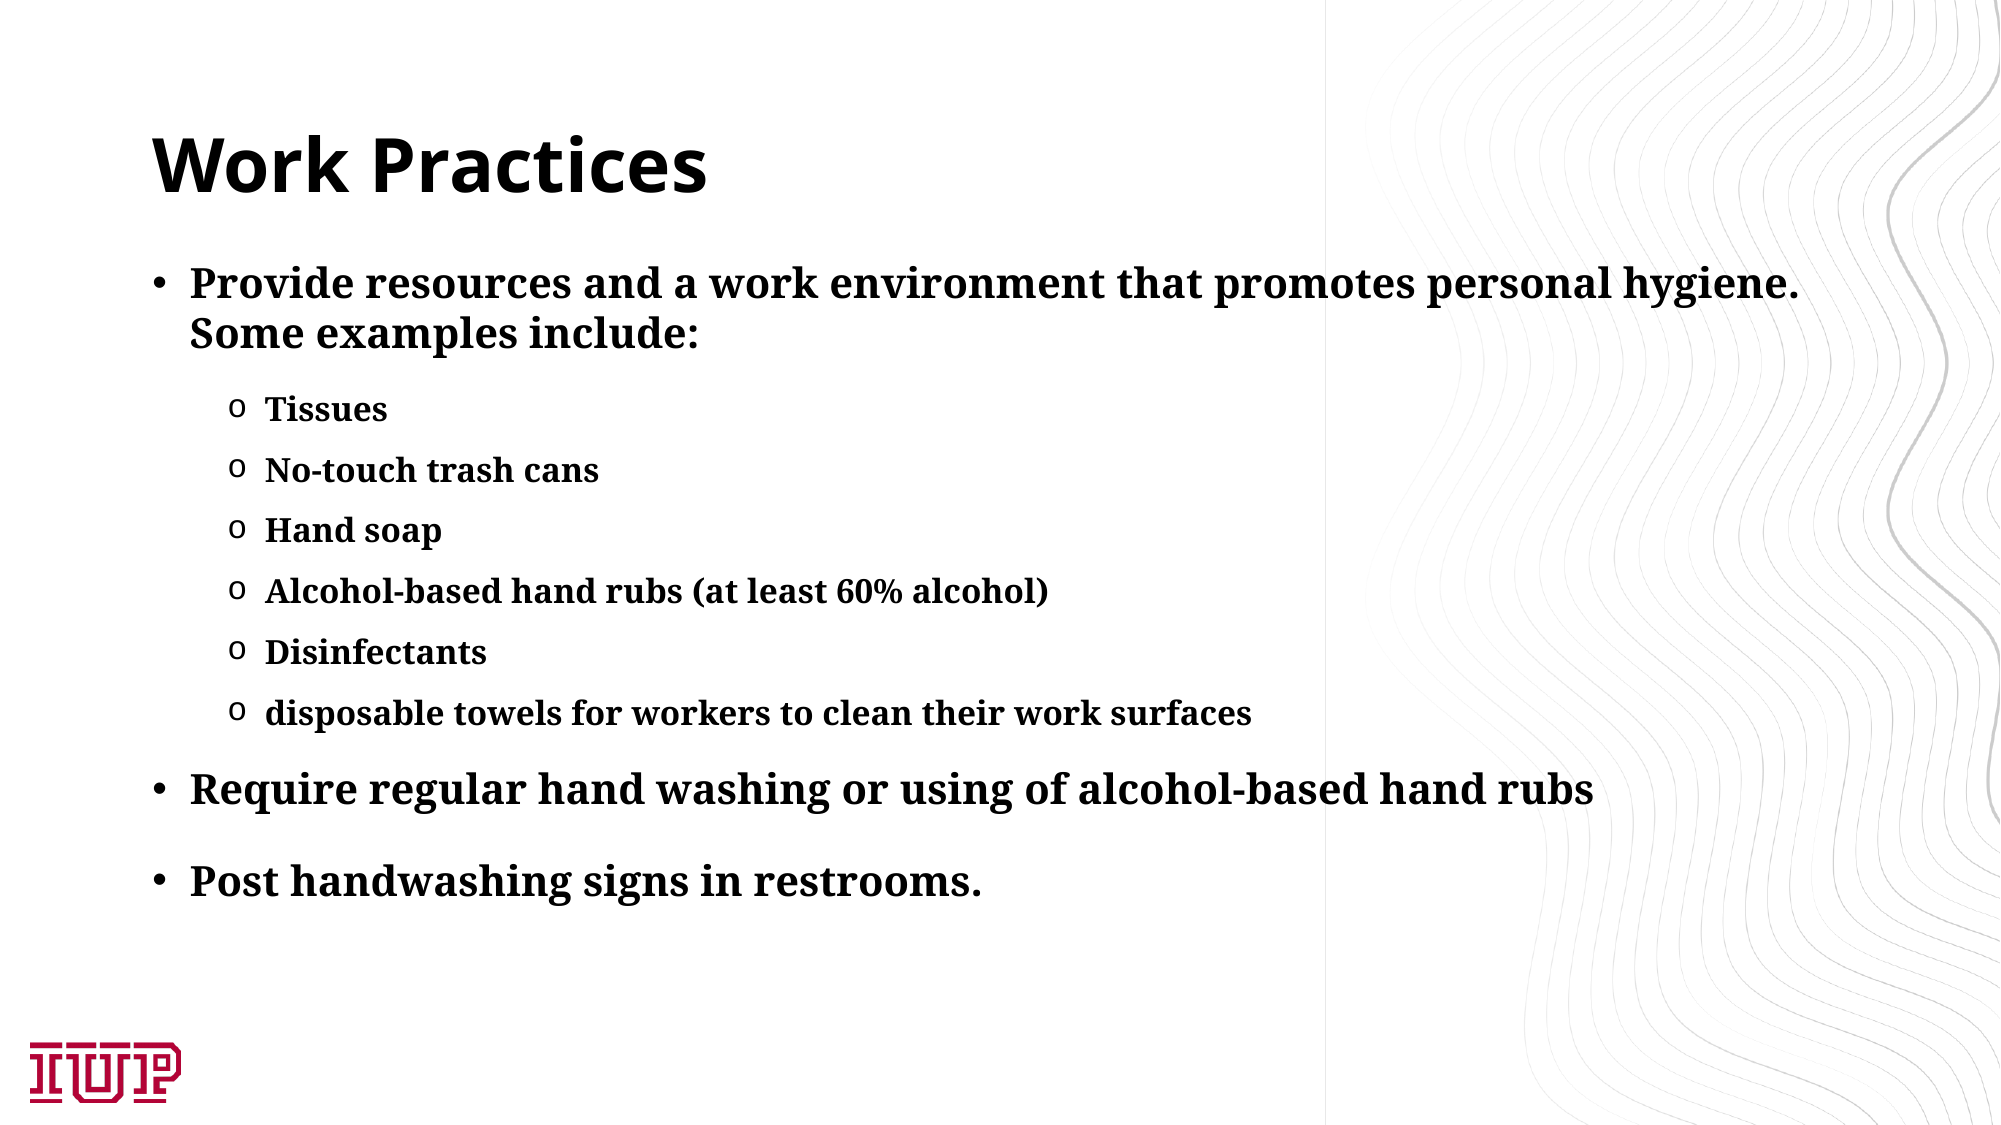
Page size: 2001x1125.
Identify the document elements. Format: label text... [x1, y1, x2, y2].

picture [1299, 0, 2000, 1125]
title Work Practices [137, 59, 1863, 249]
list Provide resources and a work environment that promotes personal hygiene. Some examples include: Tissues No-touch trash cans Hand soap Alcohol-based hand rubs (at least 60% alcohol) Disinfectants disposable towels for workers to clean their work surfaces Require regular hand washing or using of alcohol-based hand rubs Post handwashing signs in restrooms. [137, 249, 1863, 964]
